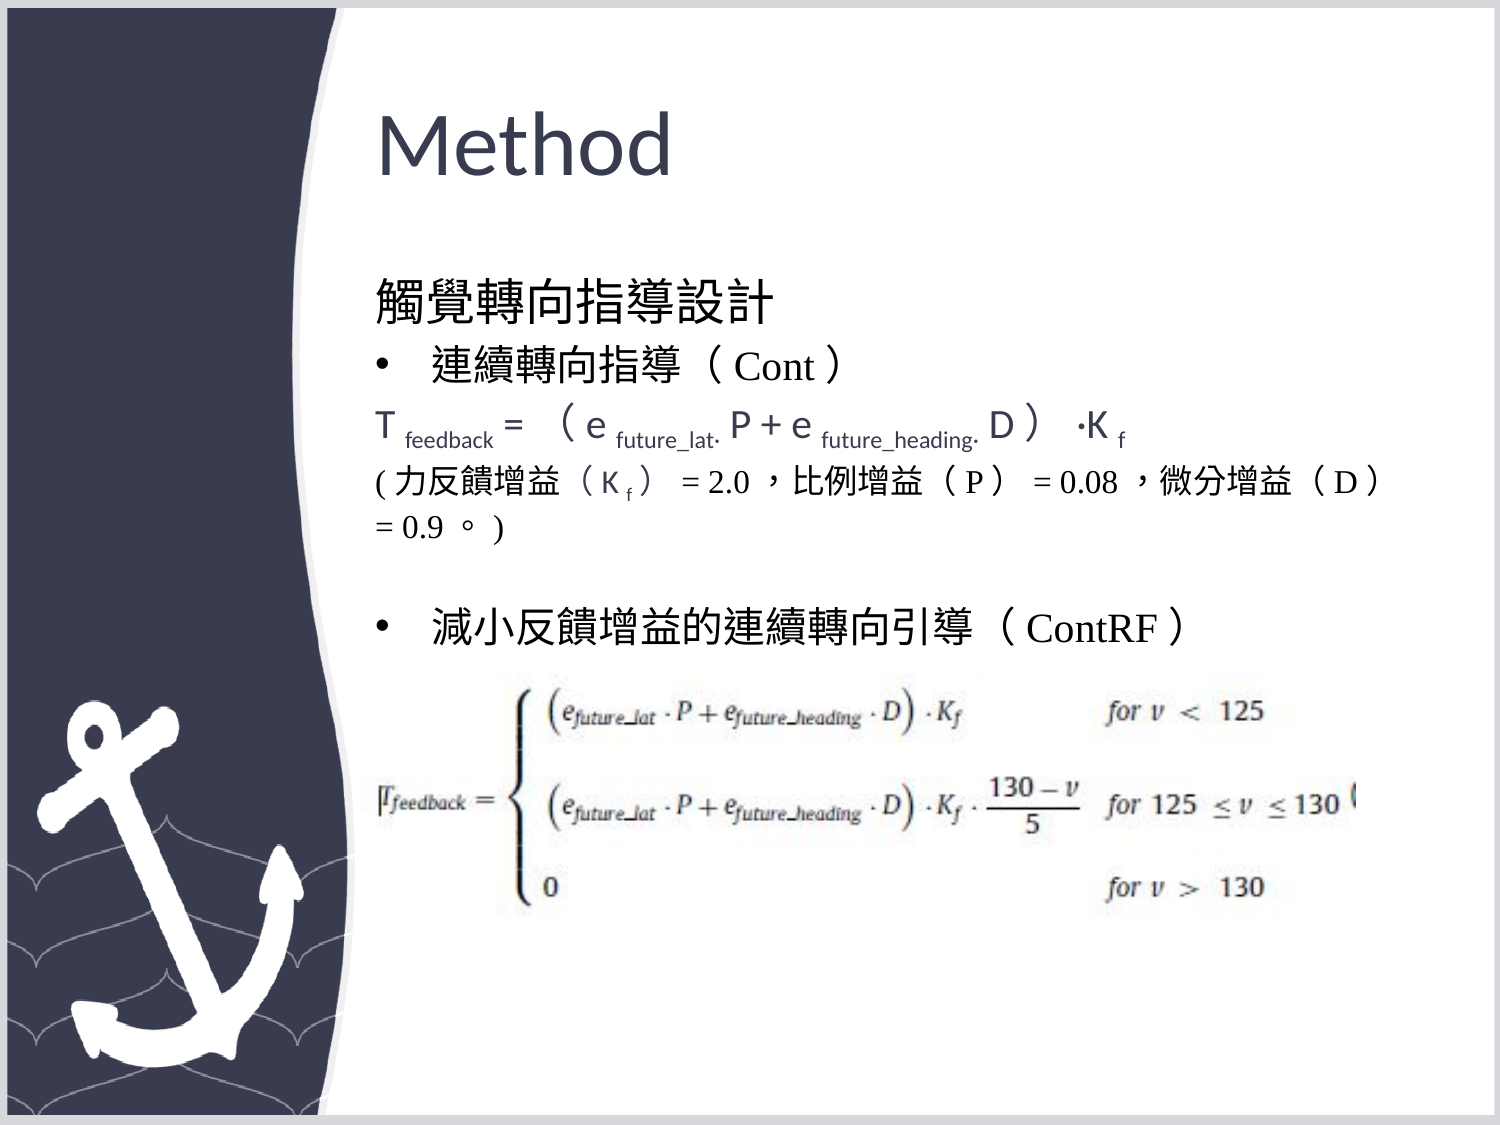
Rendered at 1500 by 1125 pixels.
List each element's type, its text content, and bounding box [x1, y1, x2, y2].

title Method [360, 45, 1425, 233]
picture [0, 0, 1500, 1125]
list 觸覺轉向指導設計 連續轉向指導（Cont） T feedback =（e future_lat· P + e future_heading· D）·K f (力反饋增益（K f）= 2.0，比例增益（P）= 0.08，微分增益（D） = 0.9。) 減小反饋增益的連續轉向引導（ContRF） [360, 262, 1425, 1005]
